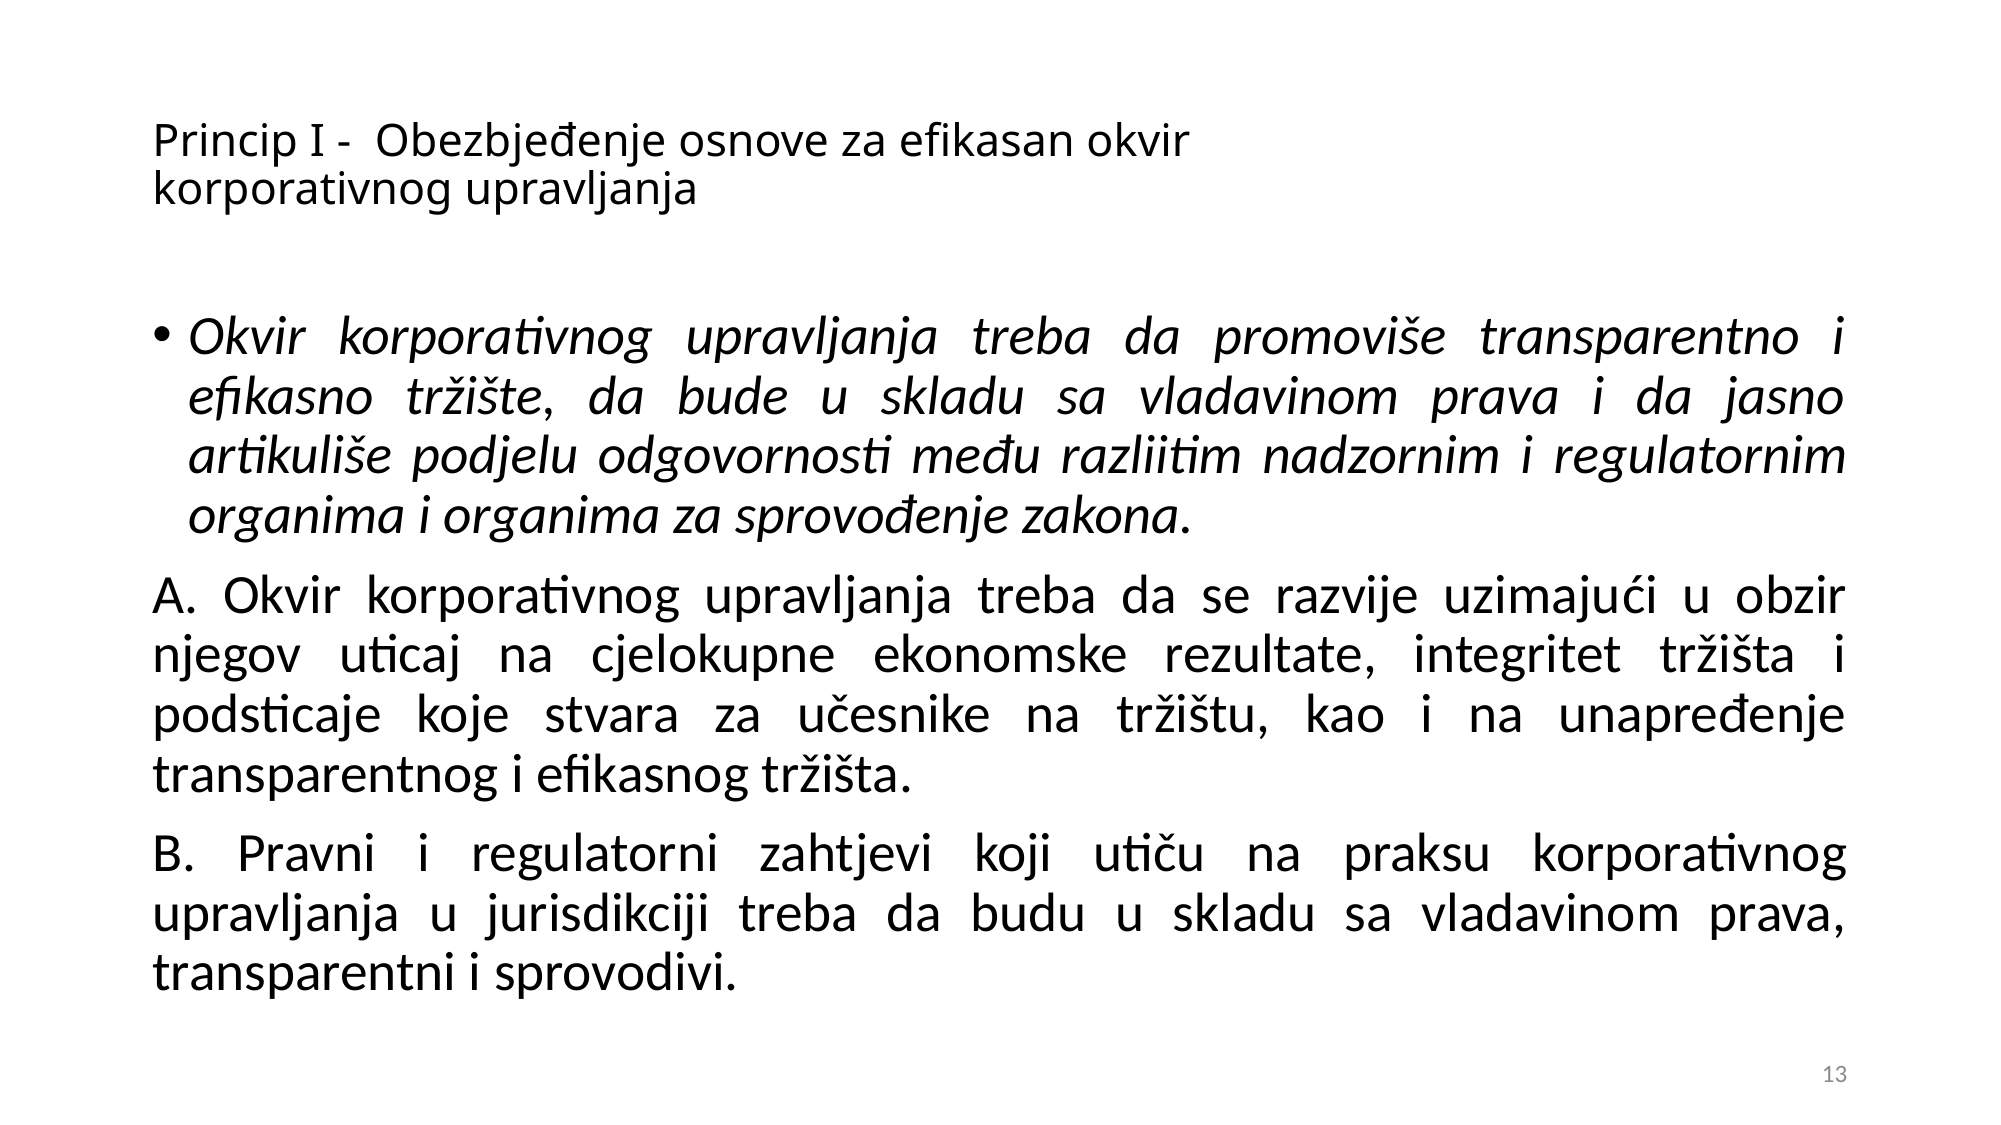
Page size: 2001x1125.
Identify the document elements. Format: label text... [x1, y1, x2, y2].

list Okvir korporativnog upravljanja treba da promoviše transparentno i efikasno tržište, da bude u skladu sa vladavinom prava i da jasno artikuliše podjelu odgovornosti među razliitim nadzornim i regulatornim organima i organima za sprovođenje zakona. A. Okvir korporativnog upravljanja treba da se razvije uzimajući u obzir njegov uticaj na cjelokupne ekonomske rezultate, integritet tržišta i podsticaje koje stvara za učesnike na tržištu, kao i na unapređenje transparentnog i efikasnog tržišta. B. Pravni i regulatorni zahtjevi koji utiču na praksu korporativnog upravljanja u jurisdikciji treba da budu u skladu sa vladavinom prava, transparentni i sprovodivi. [137, 299, 1863, 1014]
title Princip I - Obezbjeđenje osnove za efikasan okvir korporativnog upravljanja [137, 59, 1863, 278]
slide_number 13 [1412, 1042, 1863, 1103]
